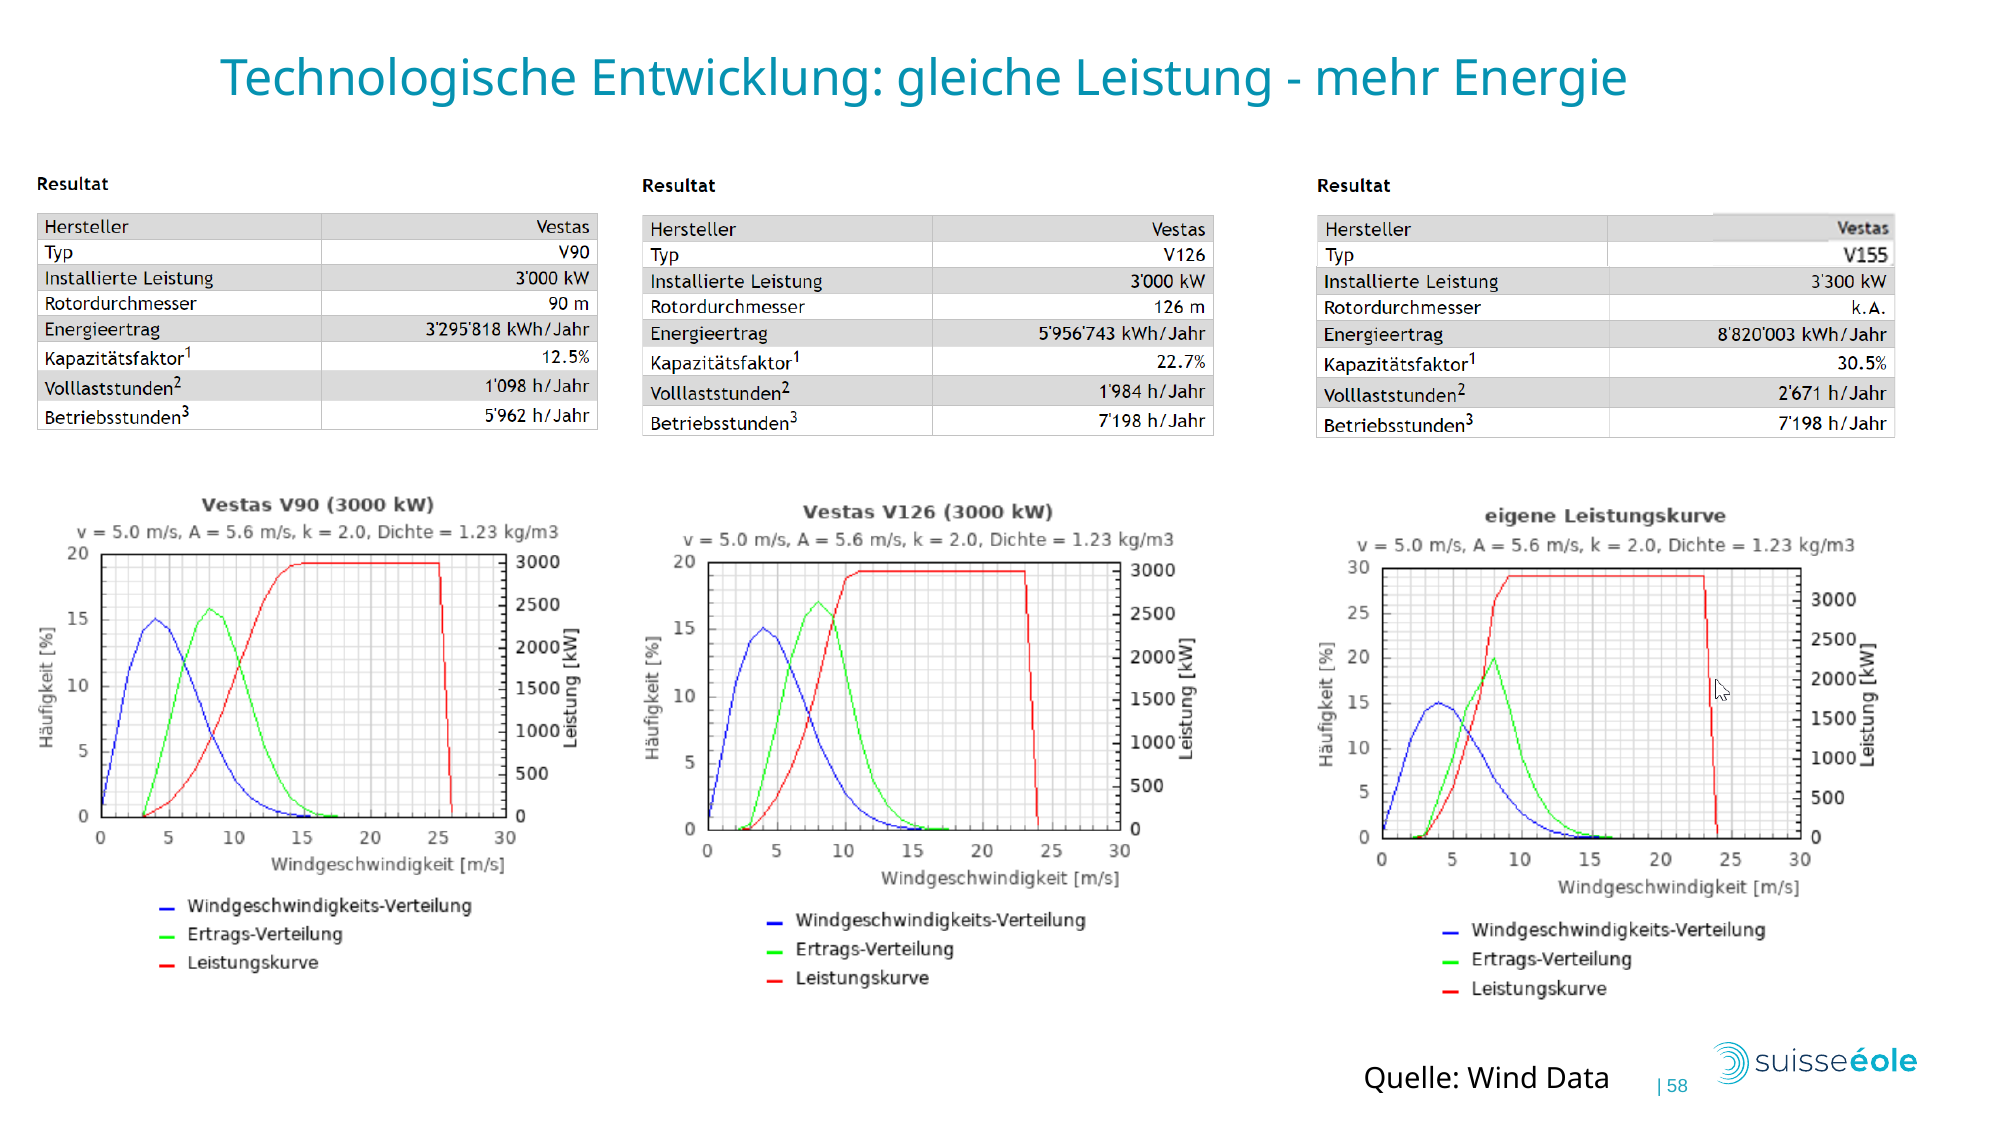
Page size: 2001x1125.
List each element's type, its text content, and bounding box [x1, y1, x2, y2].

picture [633, 161, 1225, 1011]
picture [30, 155, 611, 1012]
picture [1308, 161, 1900, 1011]
title Technologische Entwicklung: gleiche Leistung - mehr Energie [220, 45, 1898, 133]
slide_number | 58 [1647, 1060, 1688, 1096]
text_box Quelle: Wind Data [1348, 1052, 1626, 1102]
